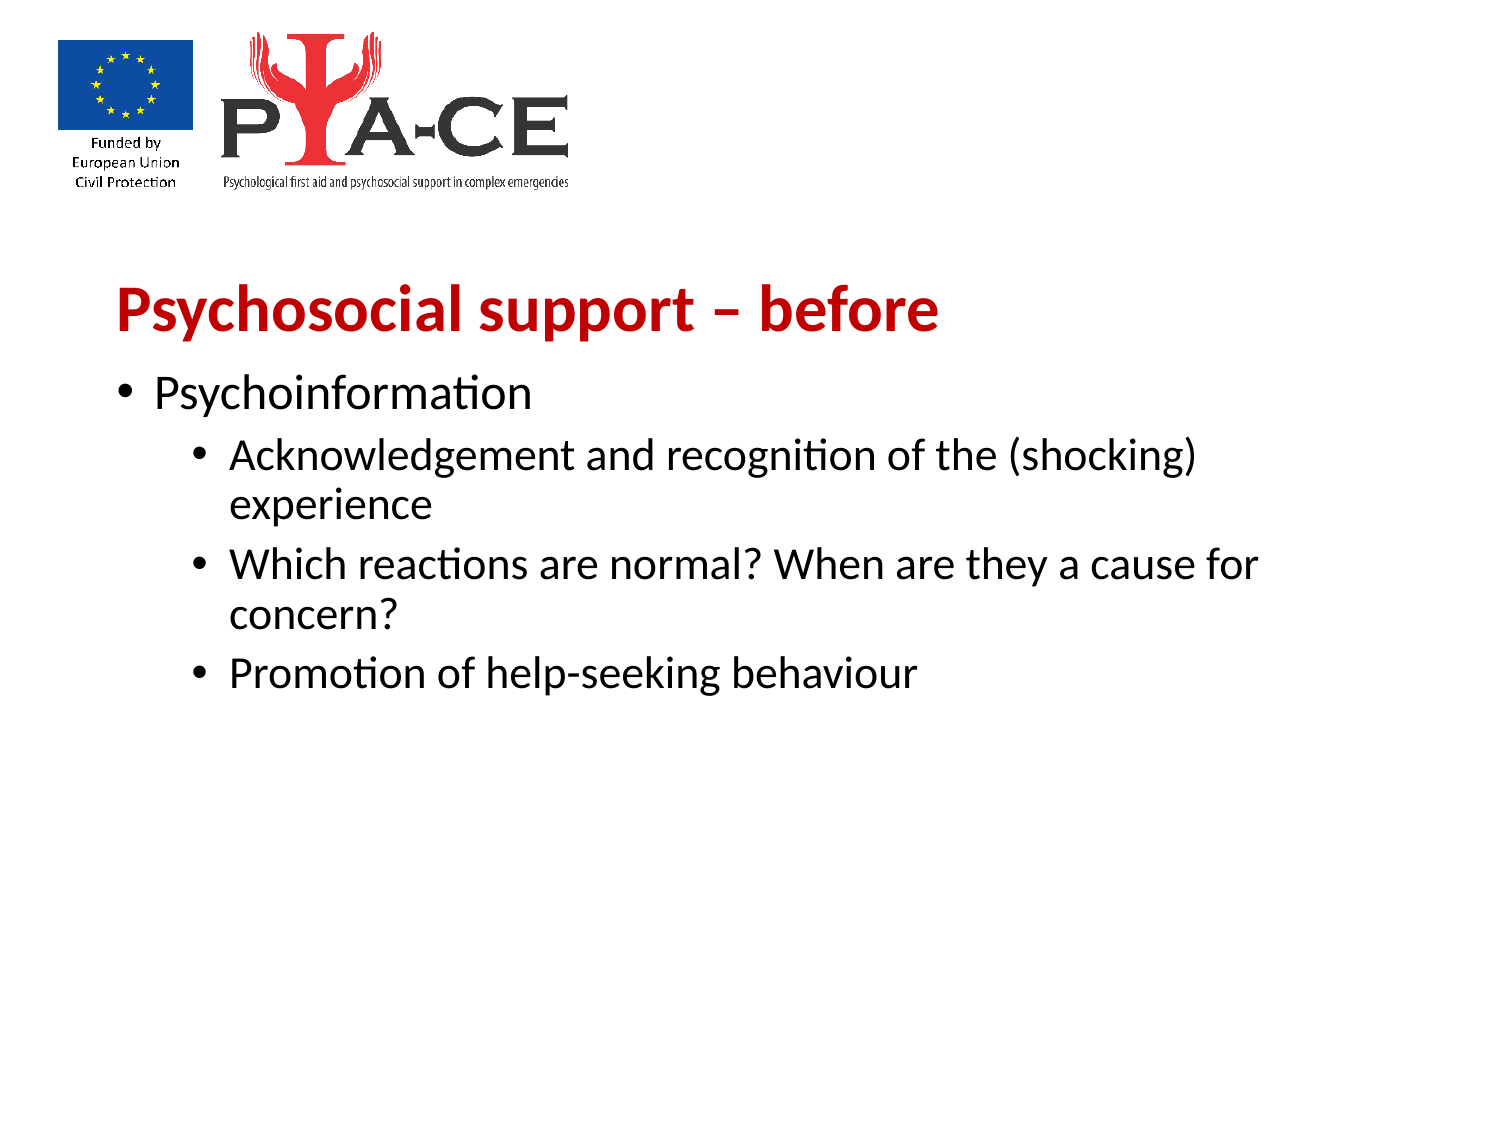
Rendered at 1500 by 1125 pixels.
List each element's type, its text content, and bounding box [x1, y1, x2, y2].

list Psychosocial support – before Psychoinformation Acknowledgement and recognition of the (shocking) experience Which reactions are normal? When are they a cause for concern? Promotion of help-seeking behaviour [101, 266, 1396, 1046]
picture [29, 27, 568, 190]
